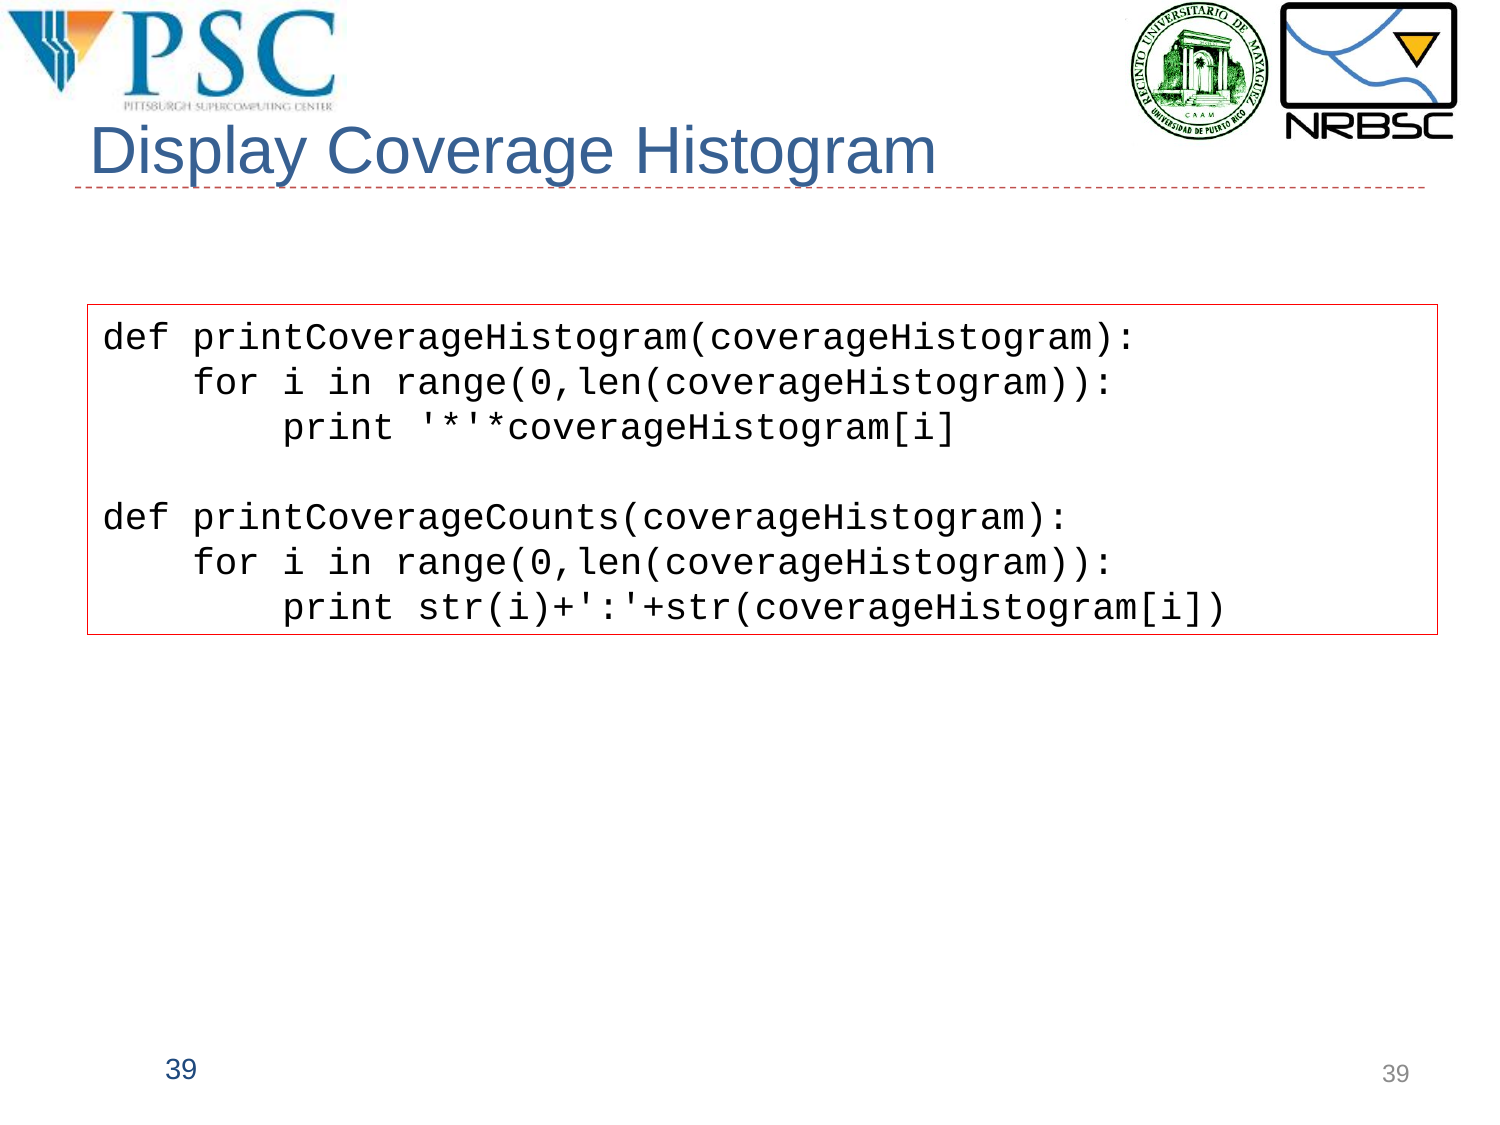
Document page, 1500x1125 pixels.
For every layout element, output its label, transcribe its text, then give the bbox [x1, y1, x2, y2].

title Display Coverage Histogram [75, 99, 1425, 193]
text_box def printCoverageHistogram(coverageHistogram): for i in range(0,len(coverageHistogram)): print '*'*coverageHistogram[i] def printCoverageCounts(coverageHistogram): for i in range(0,len(coverageHistogram)): print str(i)+':'+str(coverageHistogram[i]) [87, 304, 1438, 635]
slide_number 39 [1074, 1042, 1425, 1103]
picture [0, 0, 347, 127]
picture [1125, 0, 1463, 145]
